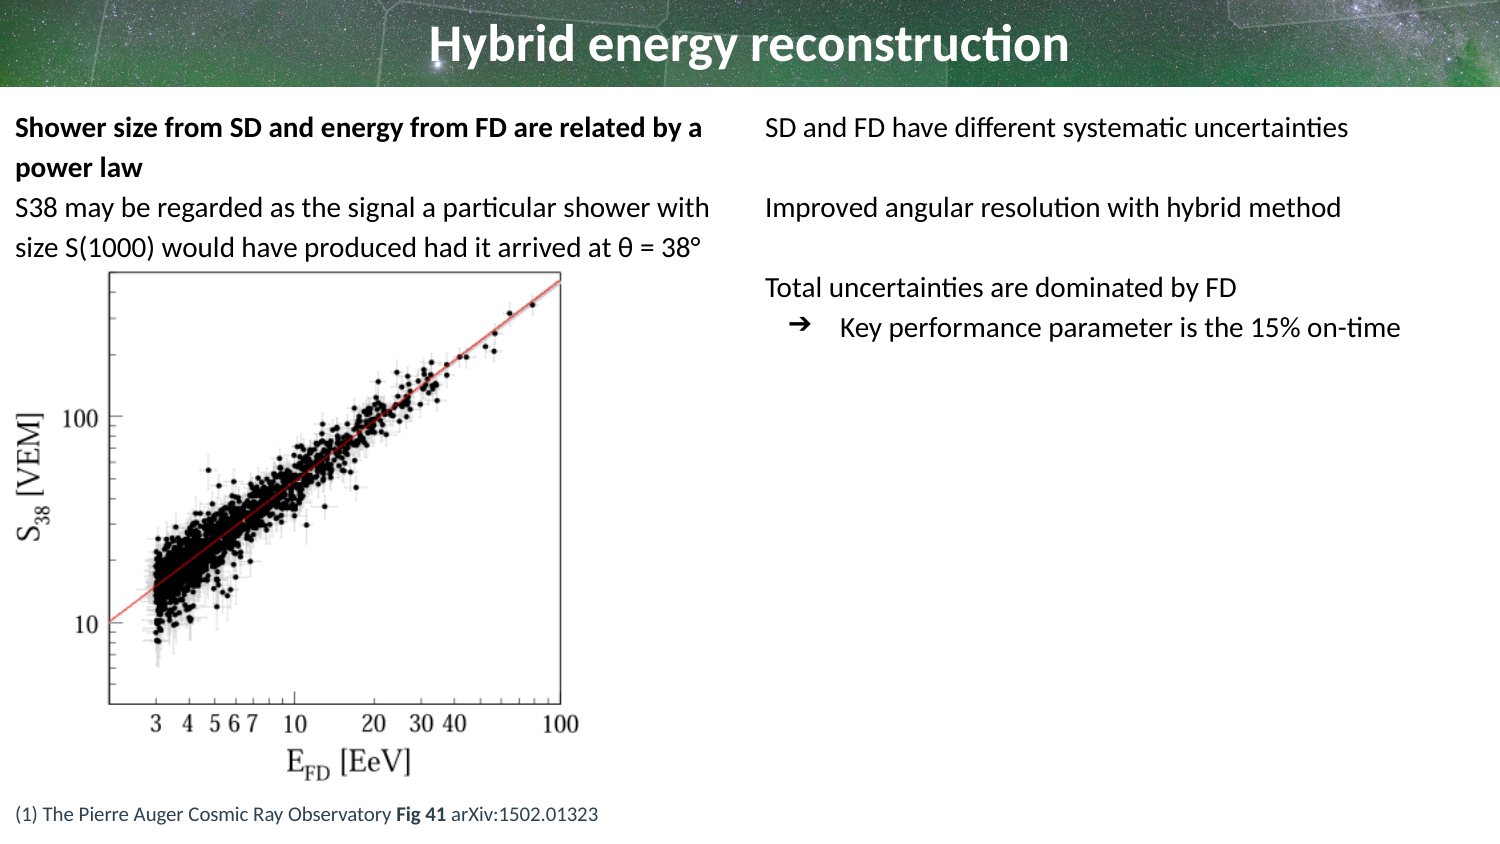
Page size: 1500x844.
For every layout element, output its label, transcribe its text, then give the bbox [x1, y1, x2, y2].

picture [0, 0, 1500, 88]
text_box SD and FD have different systematic uncertainties Improved angular resolution with hybrid method Total uncertainties are dominated by FD Key performance parameter is the 15% on-time [750, 95, 1481, 359]
text_box (1) The Pierre Auger Cosmic Ray Observatory Fig 41 arXiv:1502.01323 [0, 788, 990, 839]
picture [0, 241, 592, 789]
text_box Shower size from SD and energy from FD are related by a power law S38 may be regarded as the signal a particular shower with size S(1000) would have produced had it arrived at θ = 38° [0, 95, 731, 279]
